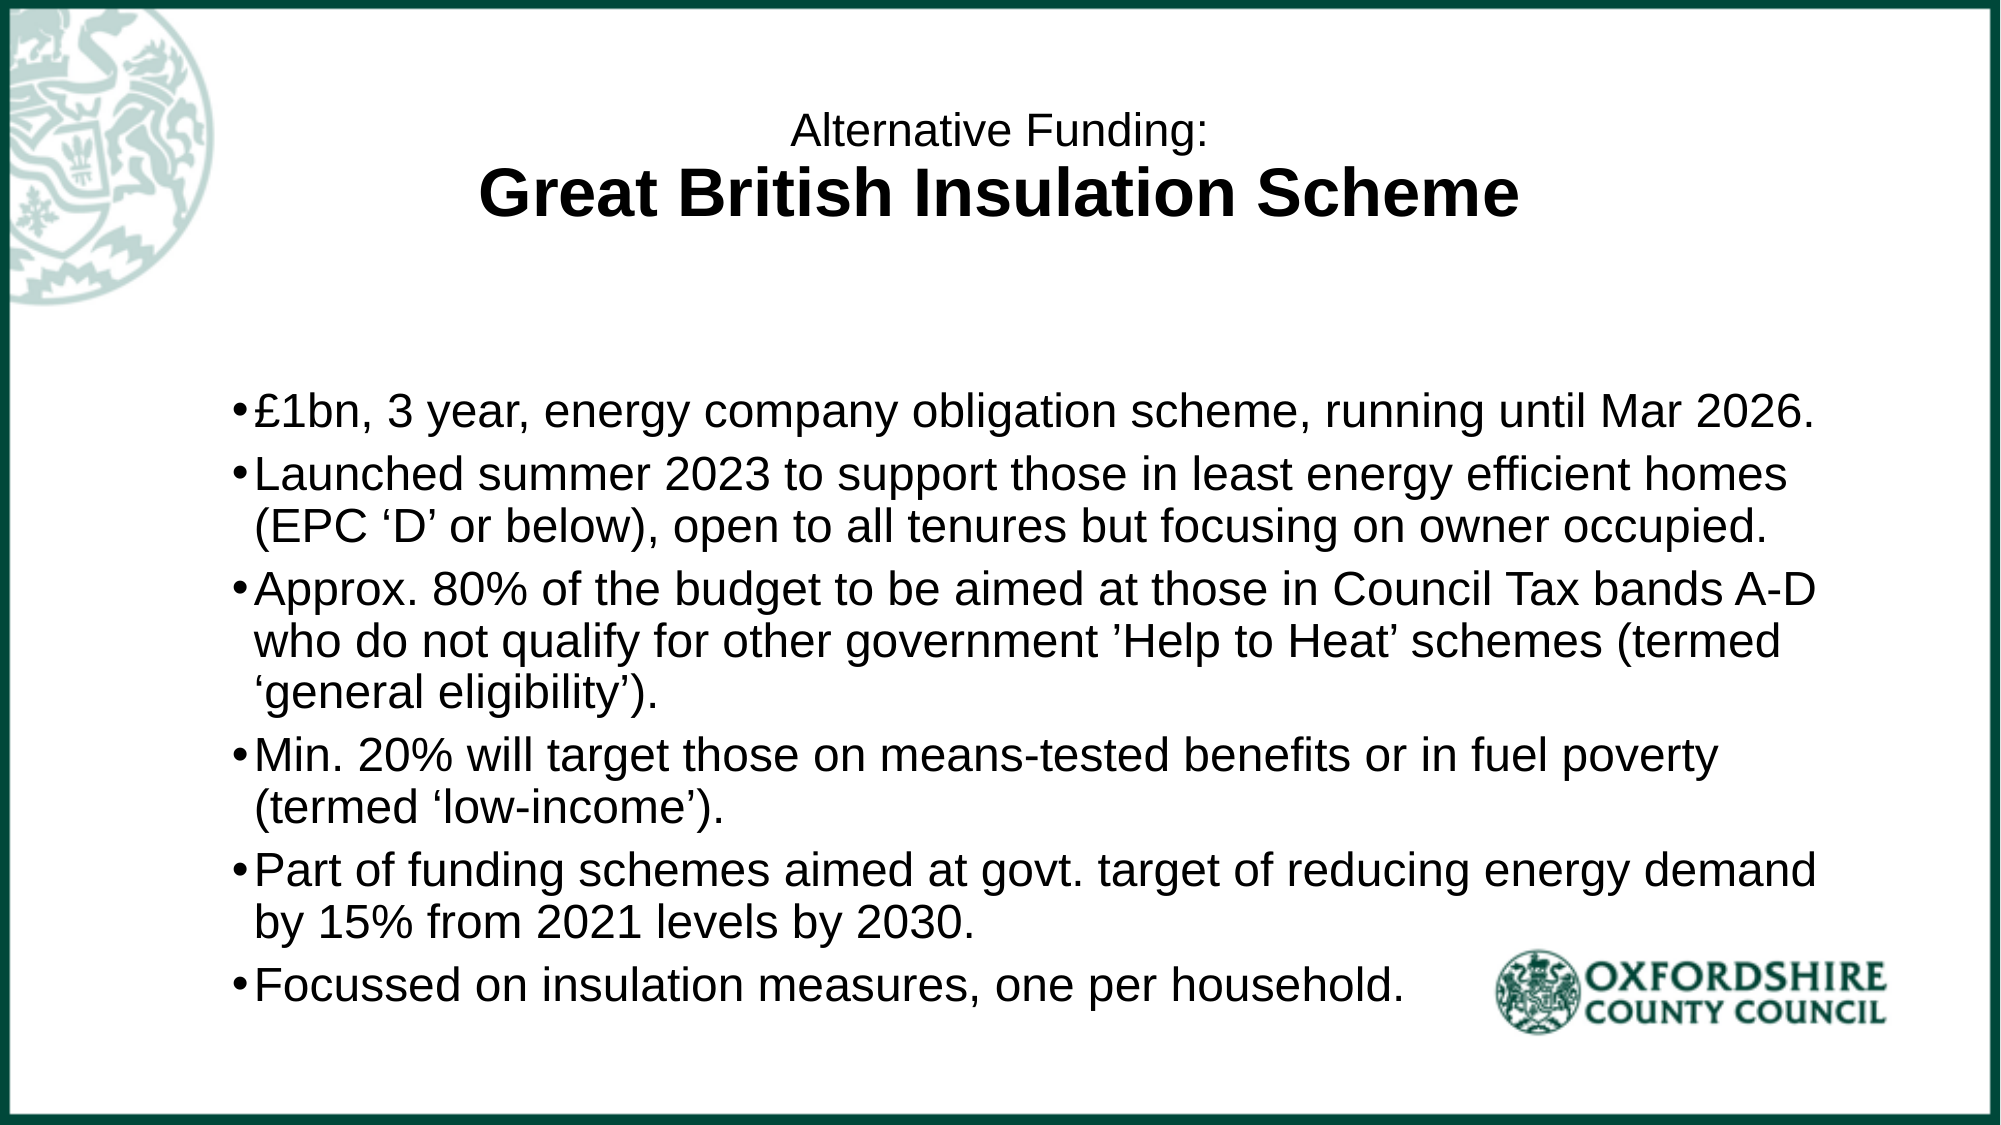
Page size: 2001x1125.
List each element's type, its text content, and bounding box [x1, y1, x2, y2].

title Alternative Funding: Great British Insulation Scheme [137, 59, 1863, 278]
list £1bn, 3 year, energy company obligation scheme, running until Mar 2026. Launched summer 2023 to support those in least energy efficient homes (EPC ‘D’ or below), open to all tenures but focusing on owner occupied. Approx. 80% of the budget to be aimed at those in Council Tax bands A-D who do not qualify for other government ’Help to Heat’ schemes (termed ‘general eligibility’). Min. 20% will target those on means-tested benefits or in fuel poverty (termed ‘low-income’). Part of funding schemes aimed at govt. target of reducing energy demand by 15% from 2021 levels by 2030. Focussed on insulation measures, one per household. [216, 378, 1841, 1045]
picture [0, 0, 2001, 1125]
